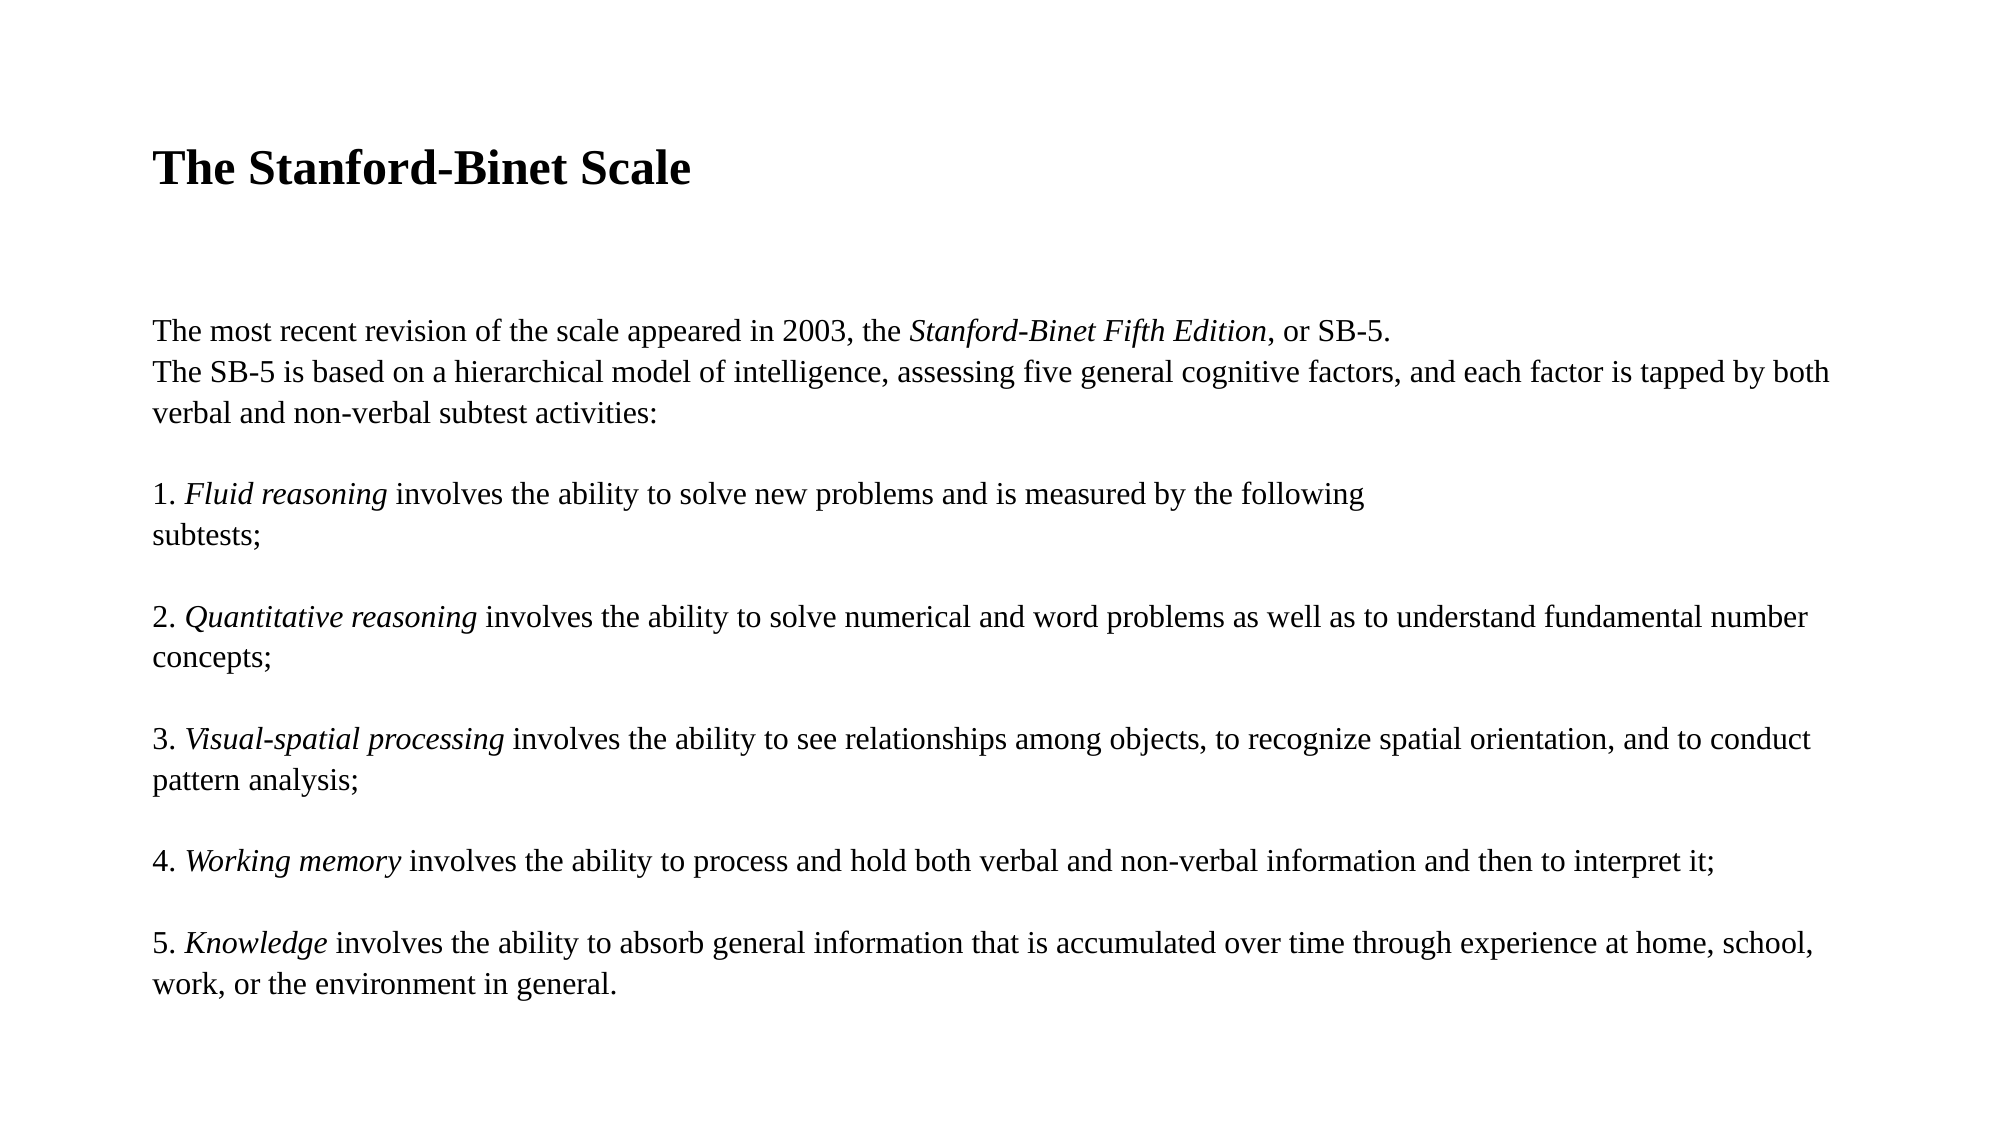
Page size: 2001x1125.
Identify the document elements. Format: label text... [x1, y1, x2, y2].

list The most recent revision of the scale appeared in 2003, the Stanford-Binet Fifth Edition, or SB-5. The SB-5 is based on a hierarchical model of intelligence, assessing five general cognitive factors, and each factor is tapped by both verbal and non-verbal subtest activities: 1. Fluid reasoning involves the ability to solve new problems and is measured by the following subtests; 2. Quantitative reasoning involves the ability to solve numerical and word problems as well as to understand fundamental number concepts; 3. Visual-spatial processing involves the ability to see relationships among objects, to recognize spatial orientation, and to conduct pattern analysis; 4. Working memory involves the ability to process and hold both verbal and non-verbal information and then to interpret it; 5. Knowledge involves the ability to absorb general information that is accumulated over time through experience at home, school, work, or the environment in general. [137, 299, 1863, 1014]
title The Stanford-Binet Scale [137, 59, 1863, 278]
